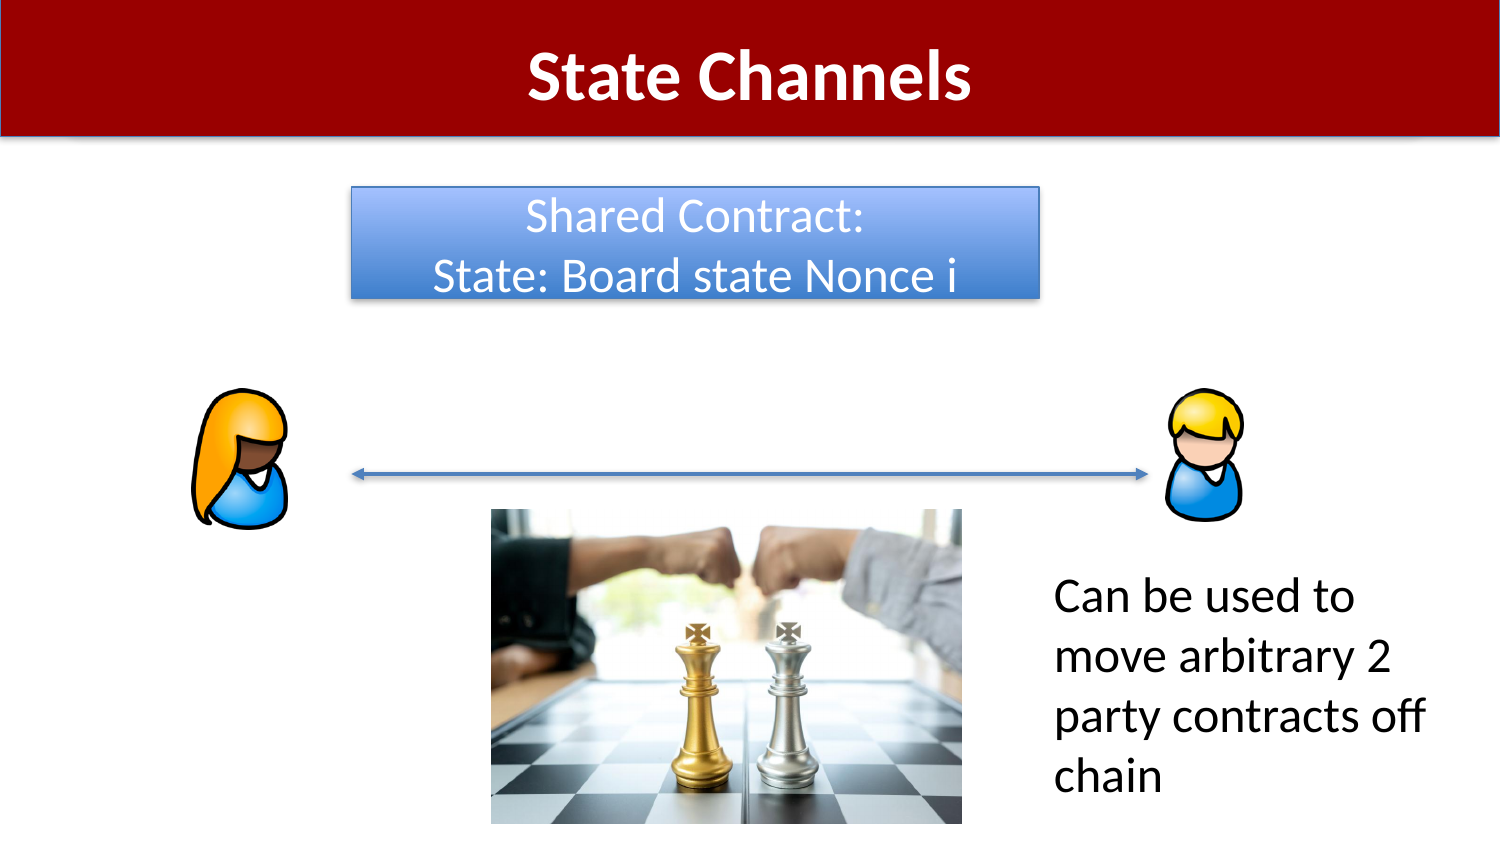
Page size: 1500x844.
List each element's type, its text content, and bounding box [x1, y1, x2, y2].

title State Channels [75, 20, 1425, 123]
text_box Shared Contract: State: Board state Nonce i [351, 186, 1040, 299]
picture [1165, 387, 1244, 523]
picture [491, 509, 963, 824]
text_box Can be used to move arbitrary 2 party contracts off chain [1039, 555, 1454, 811]
picture [191, 387, 288, 531]
